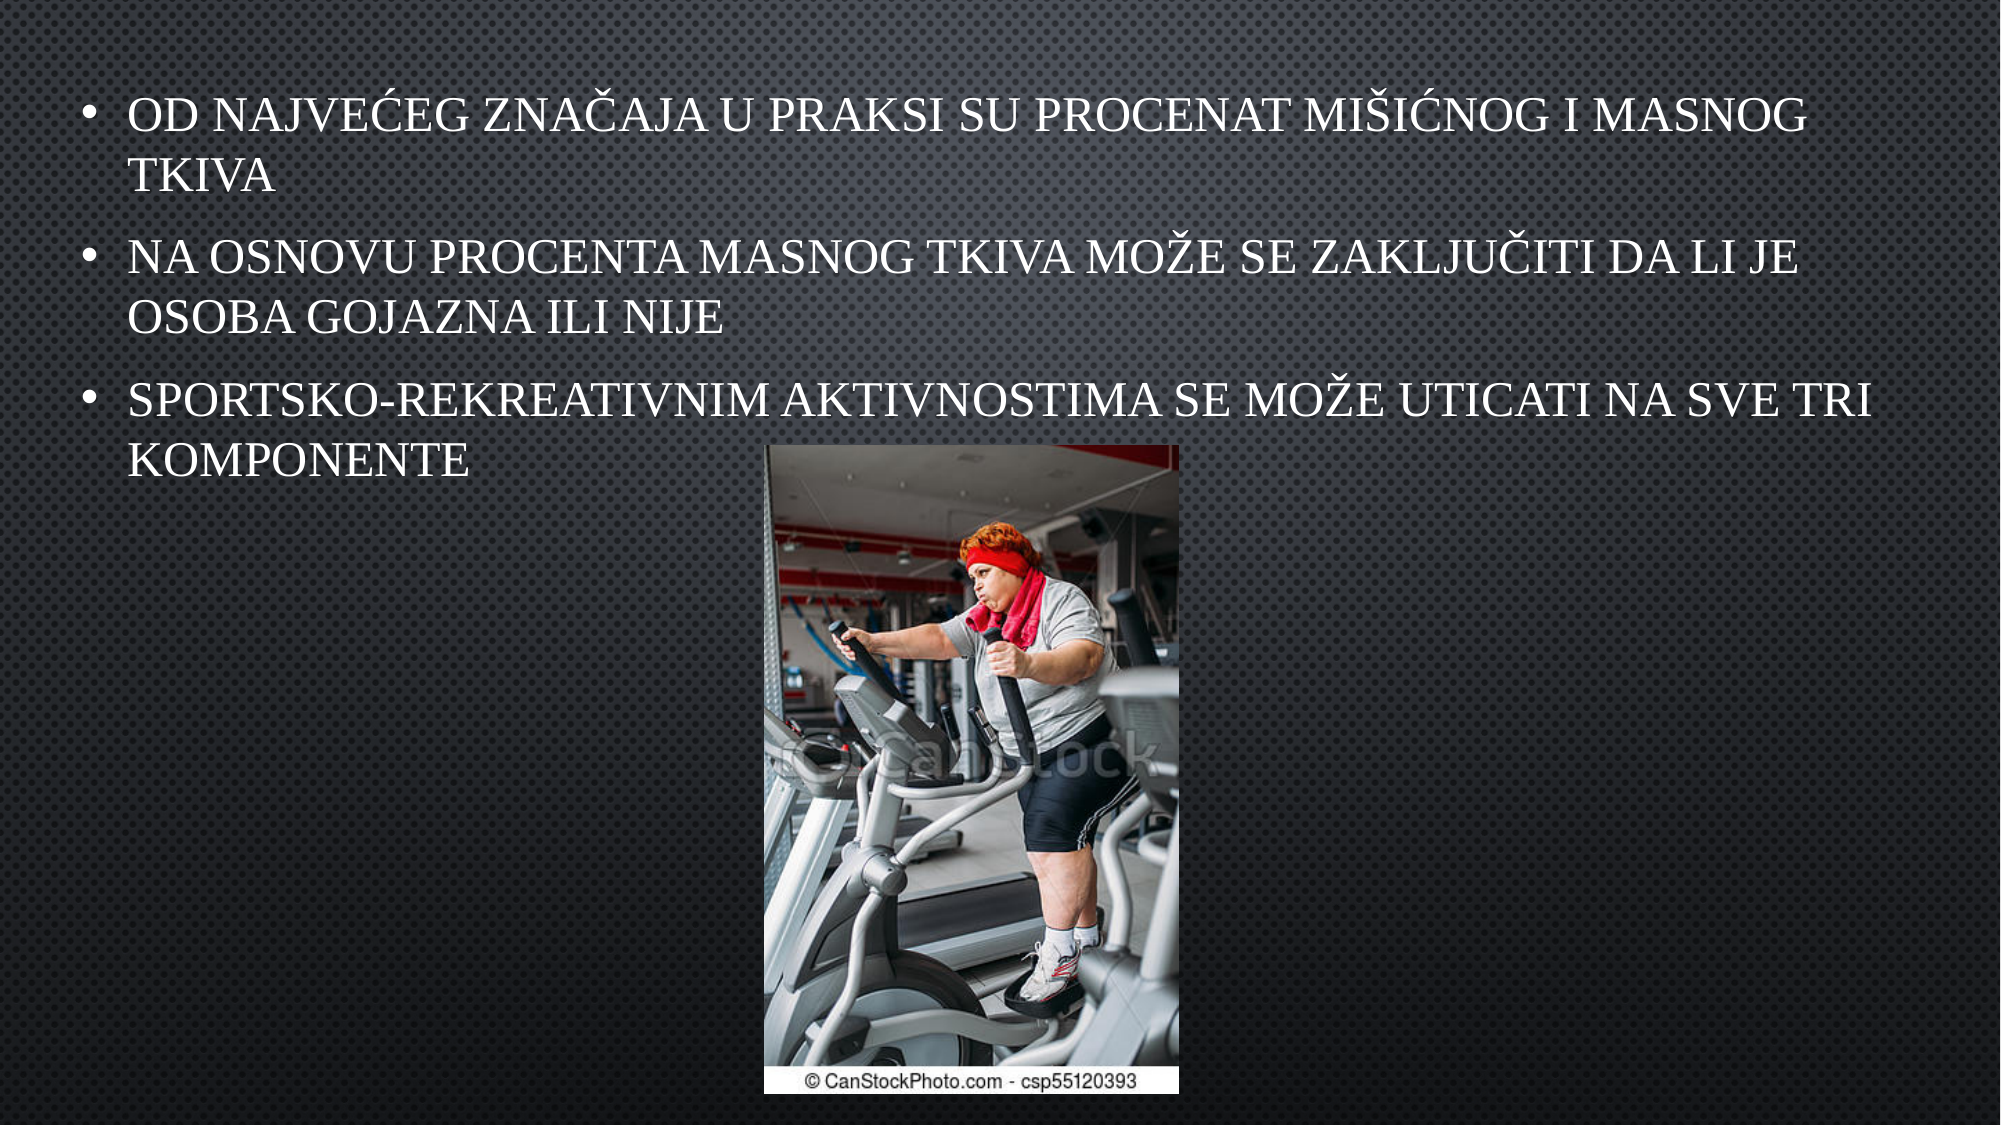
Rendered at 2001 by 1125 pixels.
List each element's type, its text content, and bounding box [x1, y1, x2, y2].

list Od najvećeg značaja u praksi su procenat mišićnog i masnog tkiva Na osnovu procenta masnog tkiva može se zaključiti da li je osoba gojazna ili nije Sportsko-rekreativnim aktivnostima se može uticati na sve tri komponente [65, 14, 1909, 553]
picture [764, 445, 1179, 1094]
